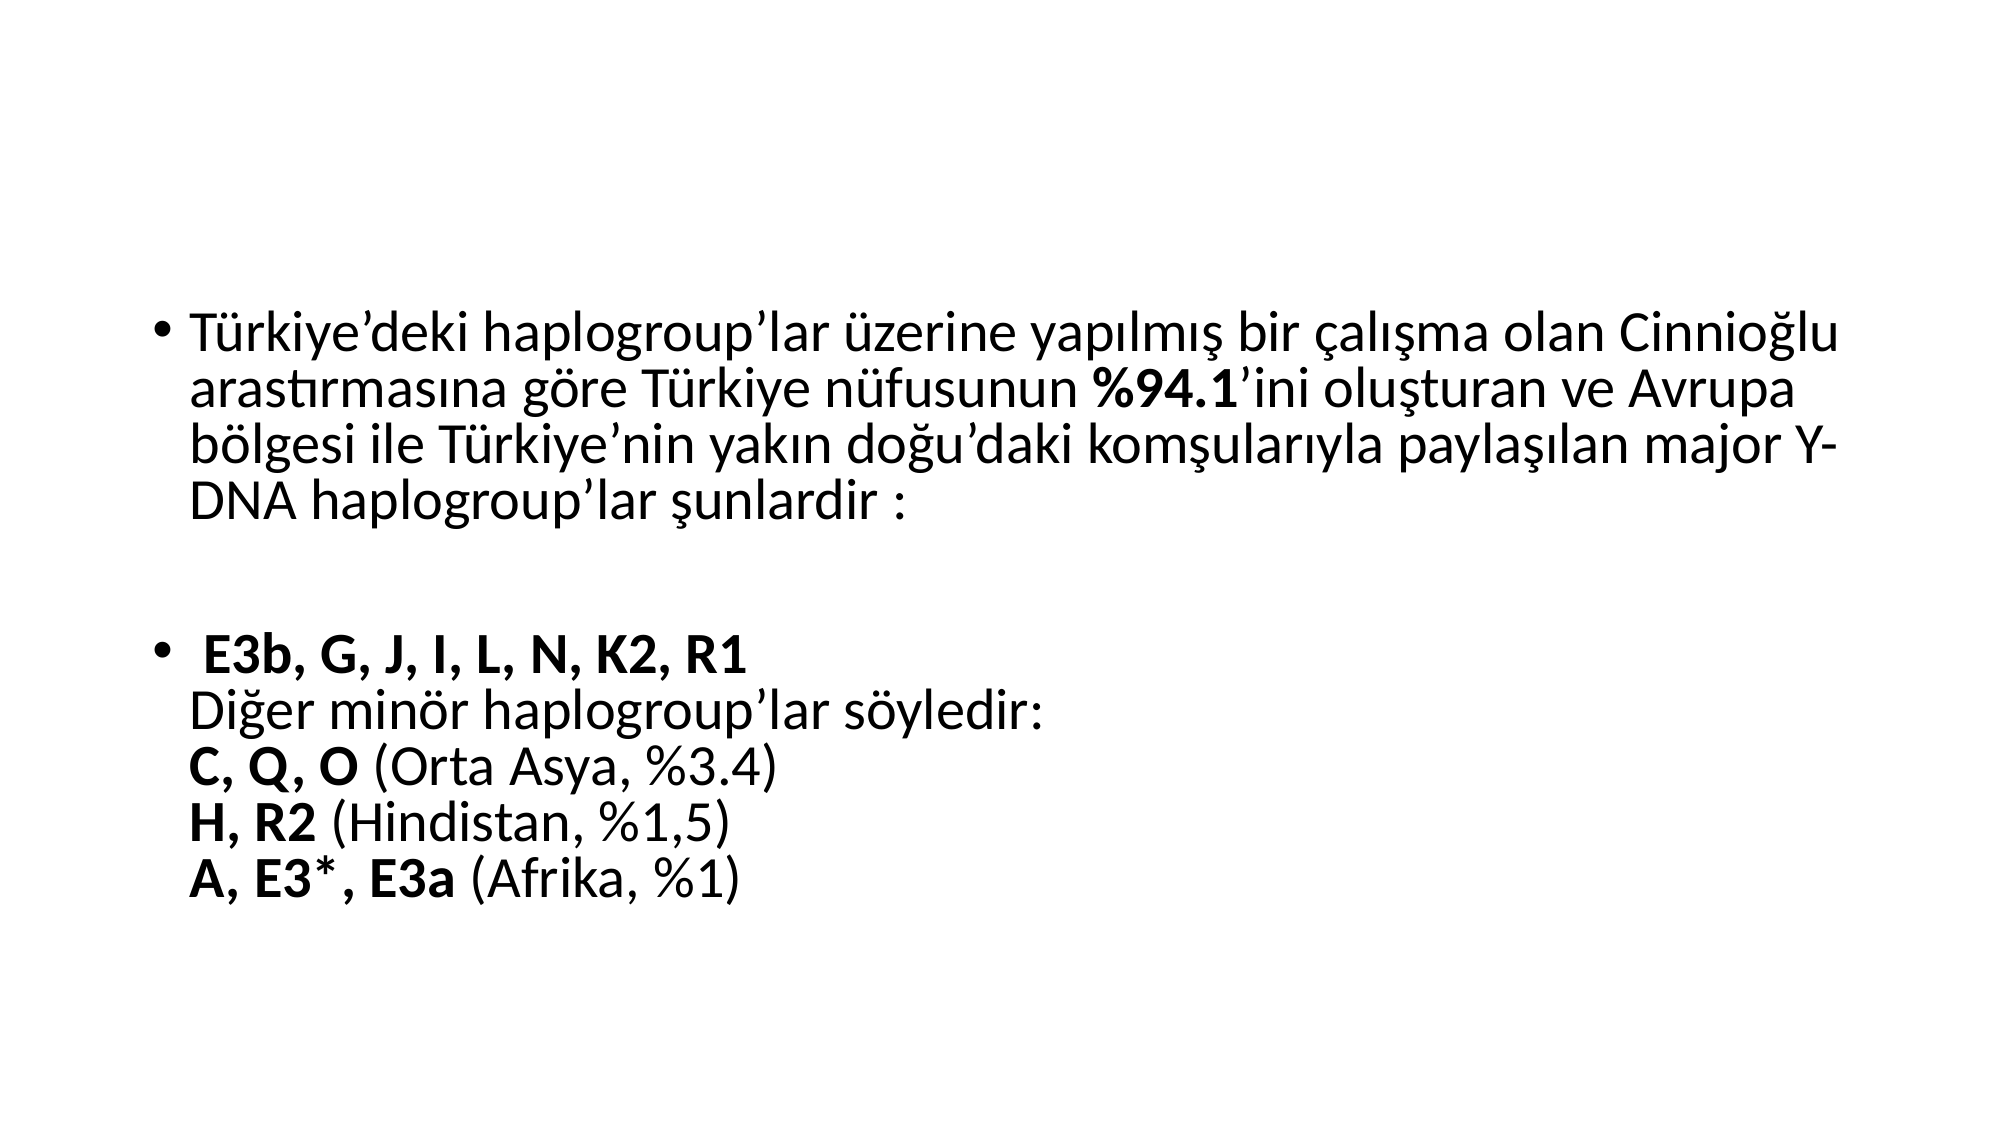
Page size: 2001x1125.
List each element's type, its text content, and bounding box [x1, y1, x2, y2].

list Türkiye’deki haplogroup’lar üzerine yapılmış bir çalışma olan Cinnioğlu arastırmasına göre Türkiye nüfusunun %94.1’ini oluşturan ve Avrupa bölgesi ile Türkiye’nin yakın doğu’daki komşularıyla paylaşılan major Y-DNA haplogroup’lar şunlardir : E3b, G, J, I, L, N, K2, R1 Diğer minör haplogroup’lar söyledir: C, Q, O (Orta Asya, %3.4) H, R2 (Hindistan, %1,5) A, E3*, E3a (Afrika, %1) [137, 299, 1863, 1014]
